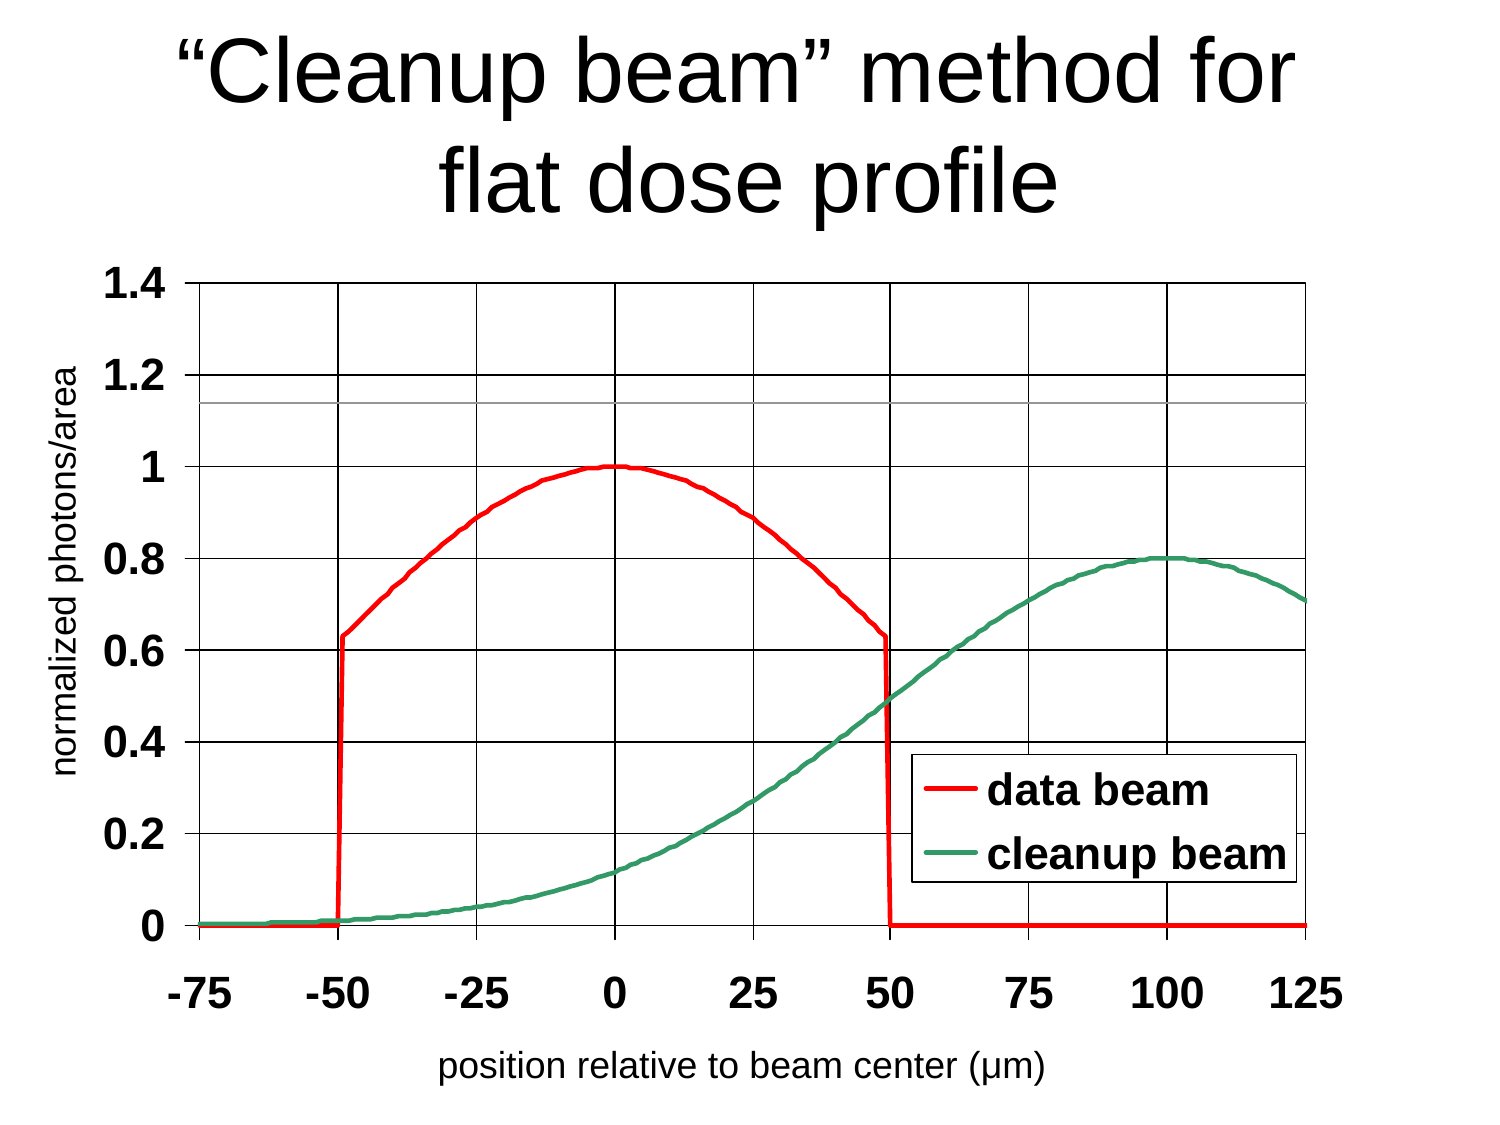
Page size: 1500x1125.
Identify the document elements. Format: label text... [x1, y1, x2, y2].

text_box position relative to beam center (μm) [423, 1049, 1061, 1094]
title “Cleanup beam” method for flat dose profile [0, 0, 1500, 242]
text_box normalized photons/area [30, 351, 60, 793]
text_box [65, 218, 1484, 1041]
